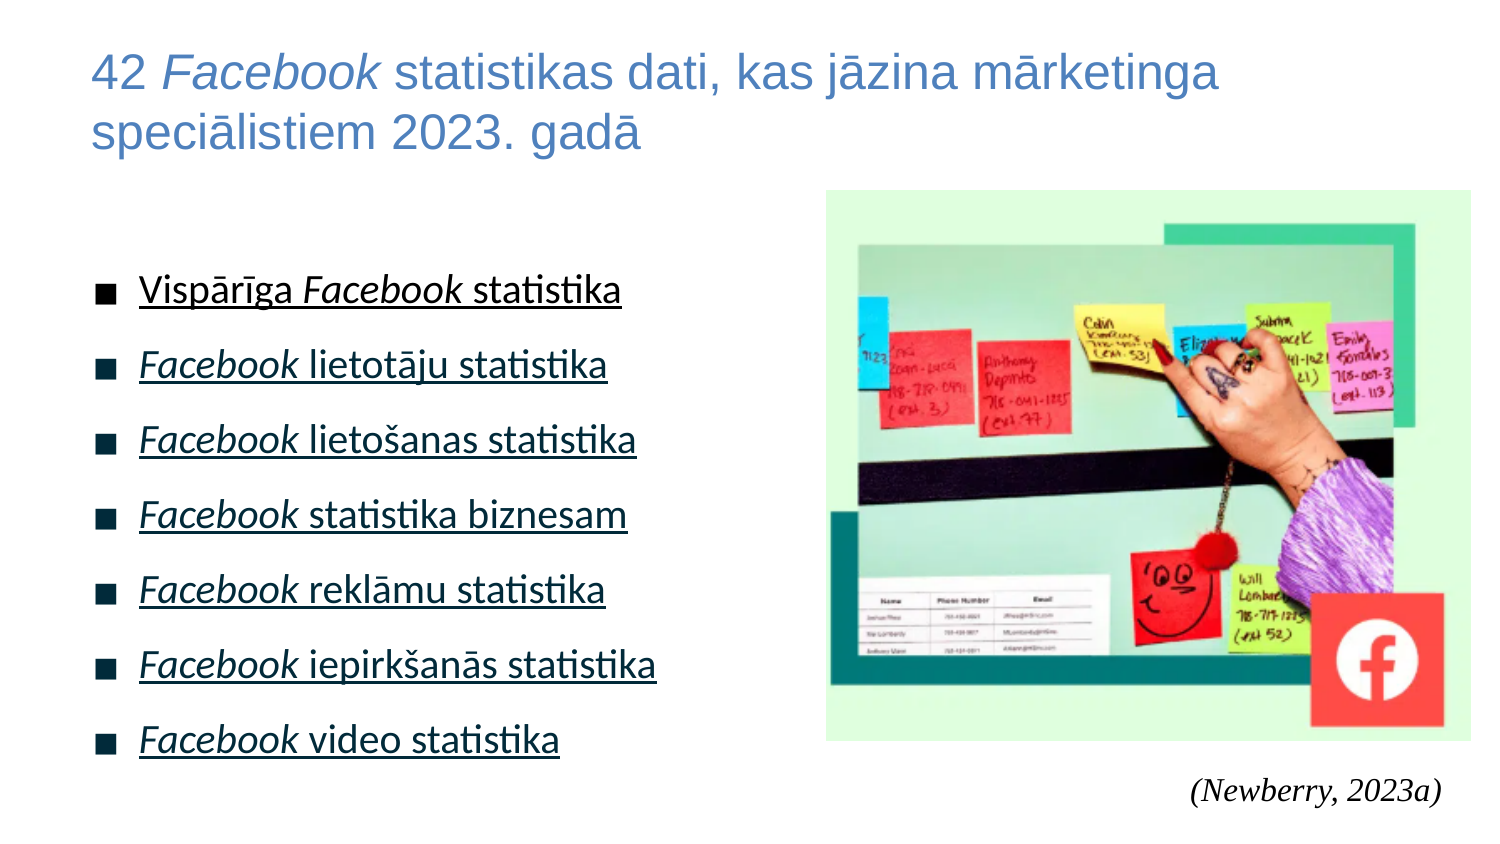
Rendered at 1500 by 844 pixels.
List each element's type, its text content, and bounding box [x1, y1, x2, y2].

text_box (Newberry, 2023a) [1175, 761, 1483, 817]
text_box Vispārīga Facebook statistika Facebook lietotāju statistika Facebook lietošanas statistika Facebook statistika biznesam Facebook reklāmu statistika Facebook iepirkšanās statistika Facebook video statistika [76, 229, 827, 770]
picture [826, 190, 1471, 741]
text_box 42 Facebook statistikas dati, kas jāzina mārketinga speciālistiem 2023. gadā [76, 31, 1471, 167]
